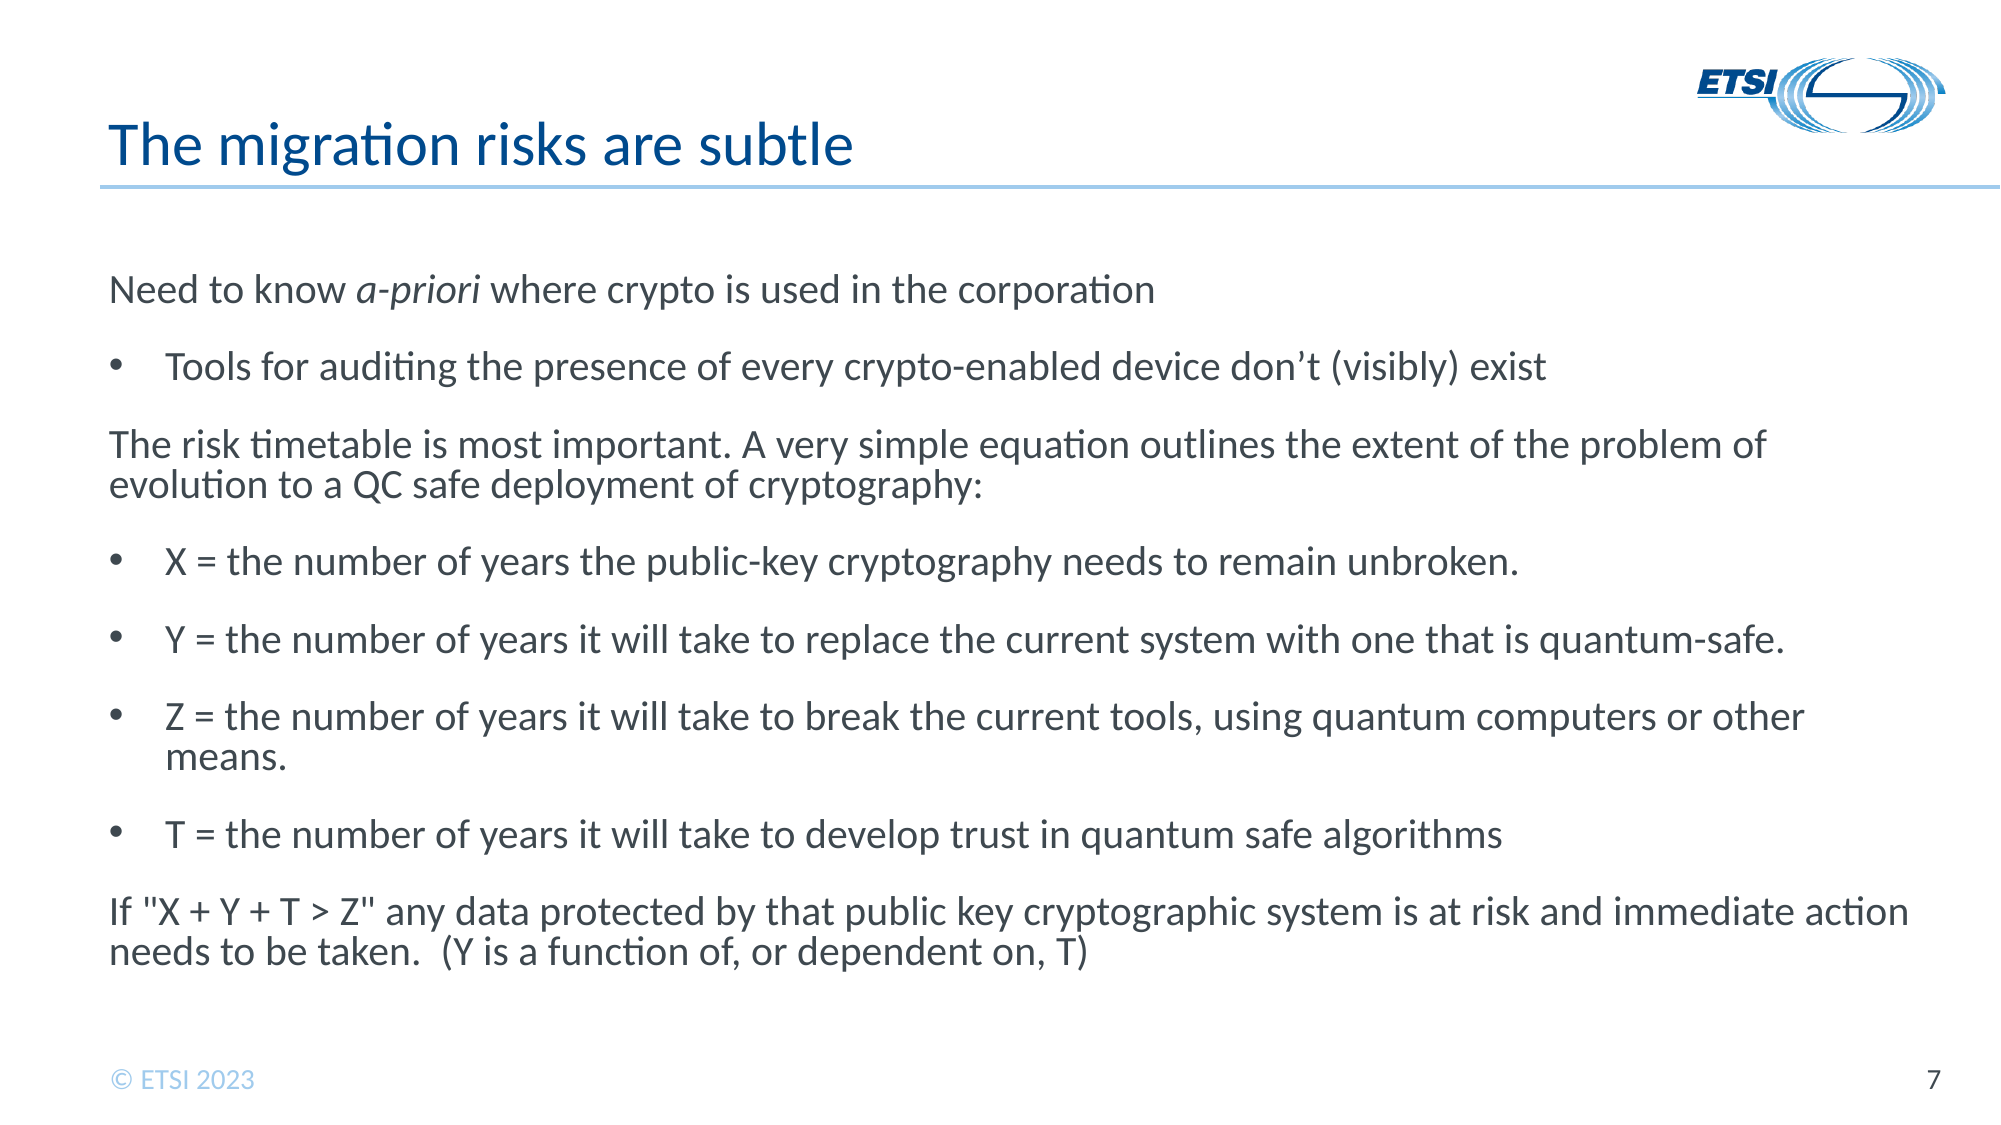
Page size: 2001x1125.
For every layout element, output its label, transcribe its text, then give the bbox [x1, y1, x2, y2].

list Need to know a-priori where crypto is used in the corporation Tools for auditing the presence of every crypto-enabled device don’t (visibly) exist The risk timetable is most important. A very simple equation outlines the extent of the problem of evolution to a QC safe deployment of cryptography: X = the number of years the public-key cryptography needs to remain unbroken. Y = the number of years it will take to replace the current system with one that is quantum-safe. Z = the number of years it will take to break the current tools, using quantum computers or other means. T = the number of years it will take to develop trust in quantum safe algorithms If "X + Y + T > Z" any data protected by that public key cryptographic system is at risk and immediate action needs to be taken. (Y is a function of, or dependent on, T) [99, 262, 1942, 1031]
slide_number 7 [1920, 1059, 1942, 1097]
title The migration risks are subtle [99, 44, 1664, 188]
picture [1697, 58, 1946, 138]
